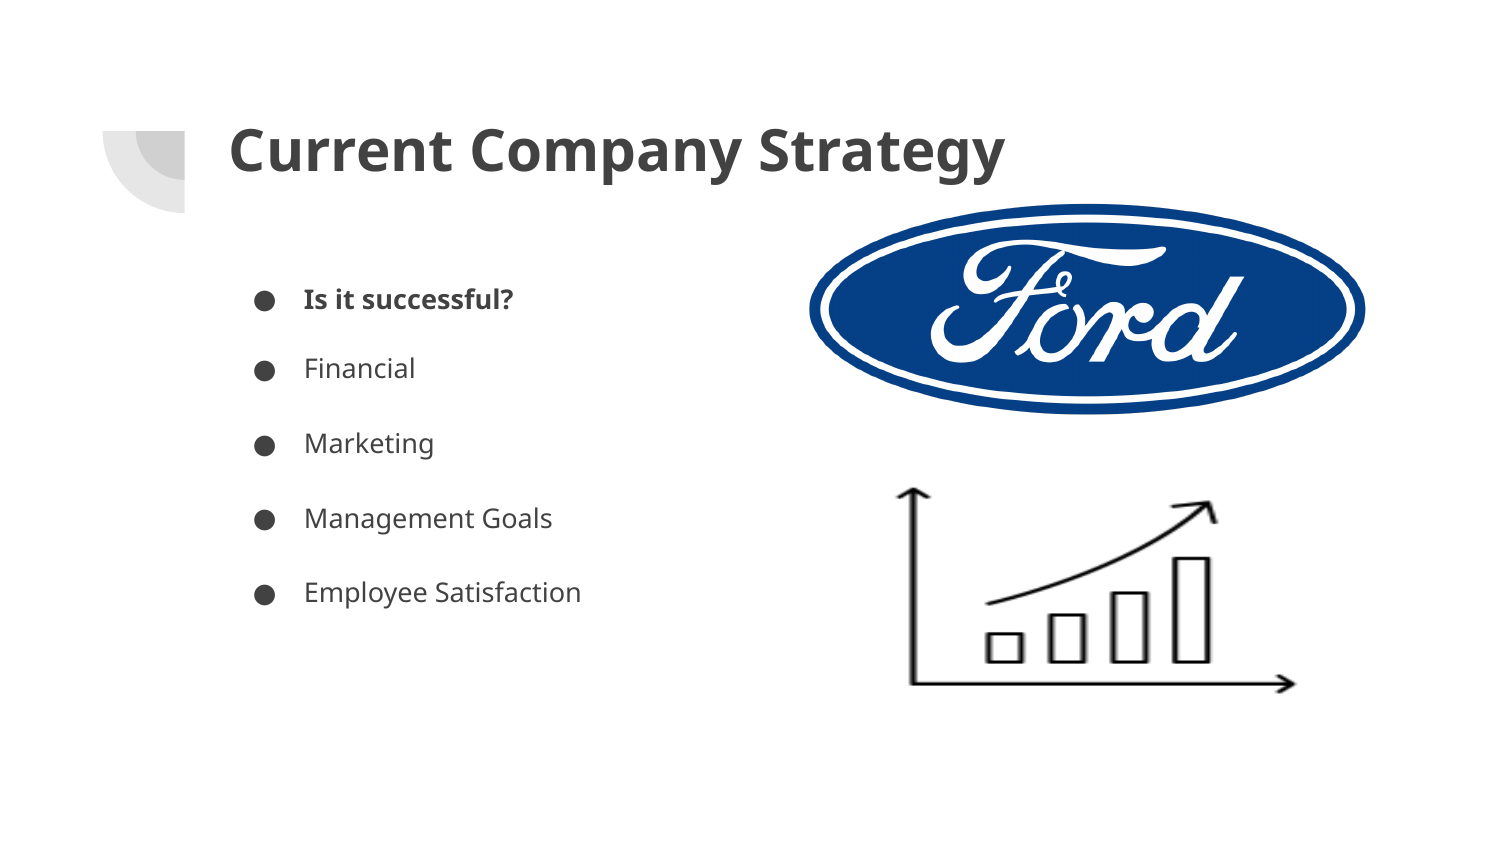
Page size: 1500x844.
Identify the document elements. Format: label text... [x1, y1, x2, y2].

list Is it successful? Financial Marketing Management Goals Employee Satisfaction [213, 262, 821, 744]
picture [749, 97, 1426, 744]
title Current Company Strategy [213, 98, 747, 262]
